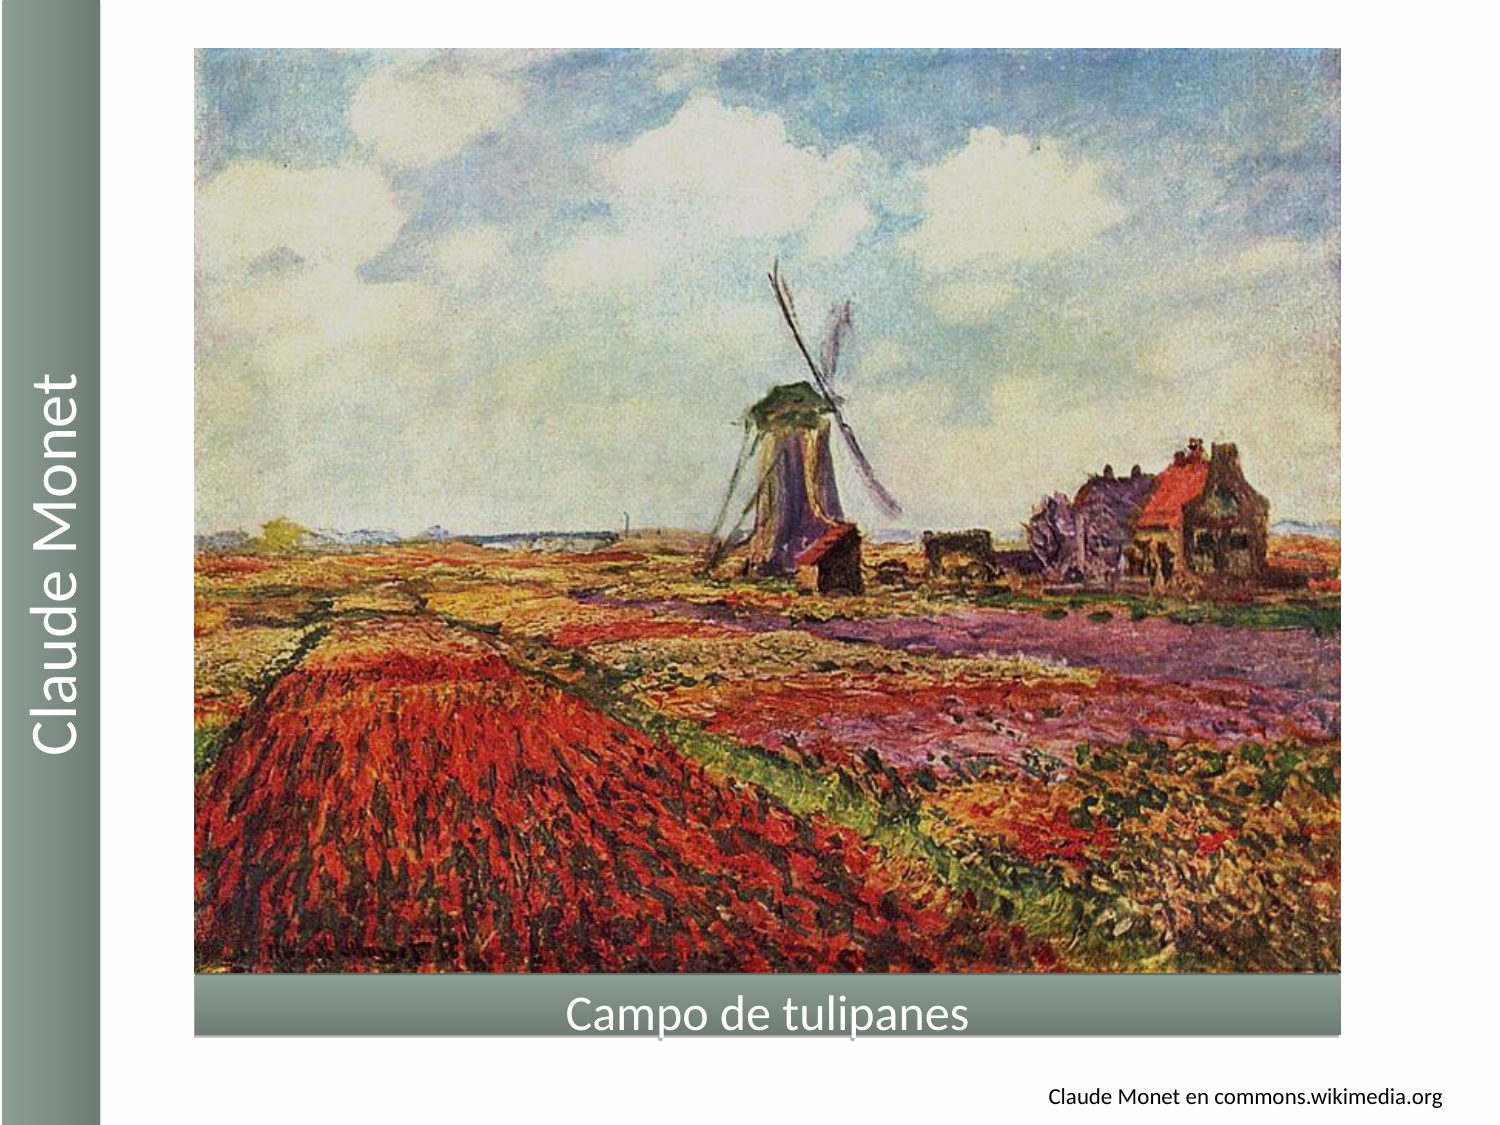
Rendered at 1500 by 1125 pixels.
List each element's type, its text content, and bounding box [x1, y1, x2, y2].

text_box Claude Monet [2, 0, 101, 1125]
list Campo de tulipanes [194, 979, 1341, 1035]
text_box Claude Monet en commons.wikimedia.org [1033, 1074, 1471, 1117]
picture [194, 48, 1341, 973]
